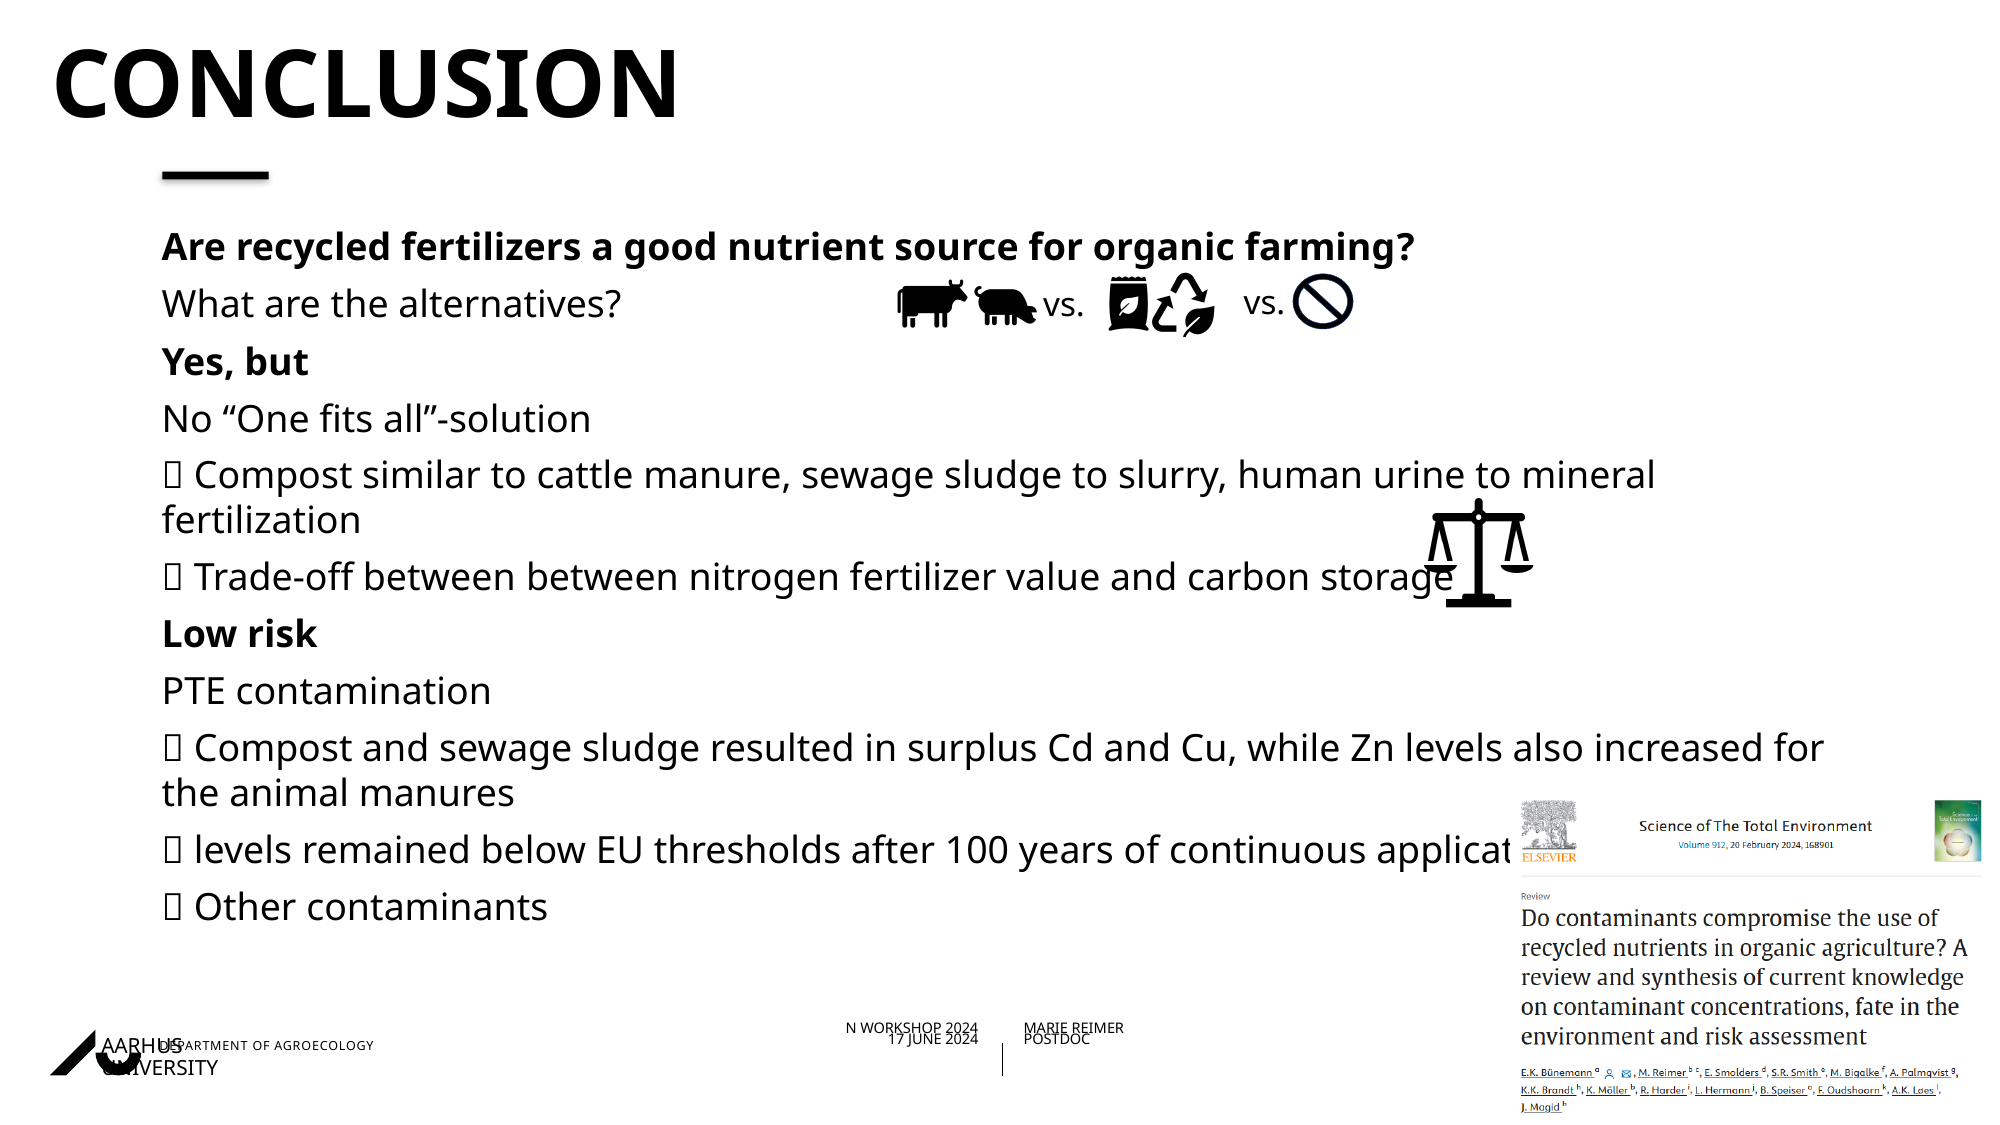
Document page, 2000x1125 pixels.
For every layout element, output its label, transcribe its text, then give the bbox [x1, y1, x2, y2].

picture [1509, 793, 1996, 1120]
picture [893, 265, 1044, 345]
title Conclusion [51, 37, 1948, 162]
list Are recycled fertilizers a good nutrient source for organic farming? What are the alternatives? Yes, but No “One fits all”-solution  Compost similar to cattle manure, sewage sludge to slurry, human urine to mineral fertilization  Trade-off between between nitrogen fertilizer value and carbon storage Low risk PTE contamination  Compost and sewage sludge resulted in surplus Cd and Cu, while Zn levels also increased for the animal manures  levels remained below EU thresholds after 100 years of continuous application  Other contaminants [161, 224, 1839, 968]
text_box vs. [1243, 284, 1286, 323]
text_box [1292, 273, 1354, 329]
picture [1412, 487, 1544, 618]
picture [1090, 265, 1222, 344]
text_box vs. [1048, 286, 1085, 325]
